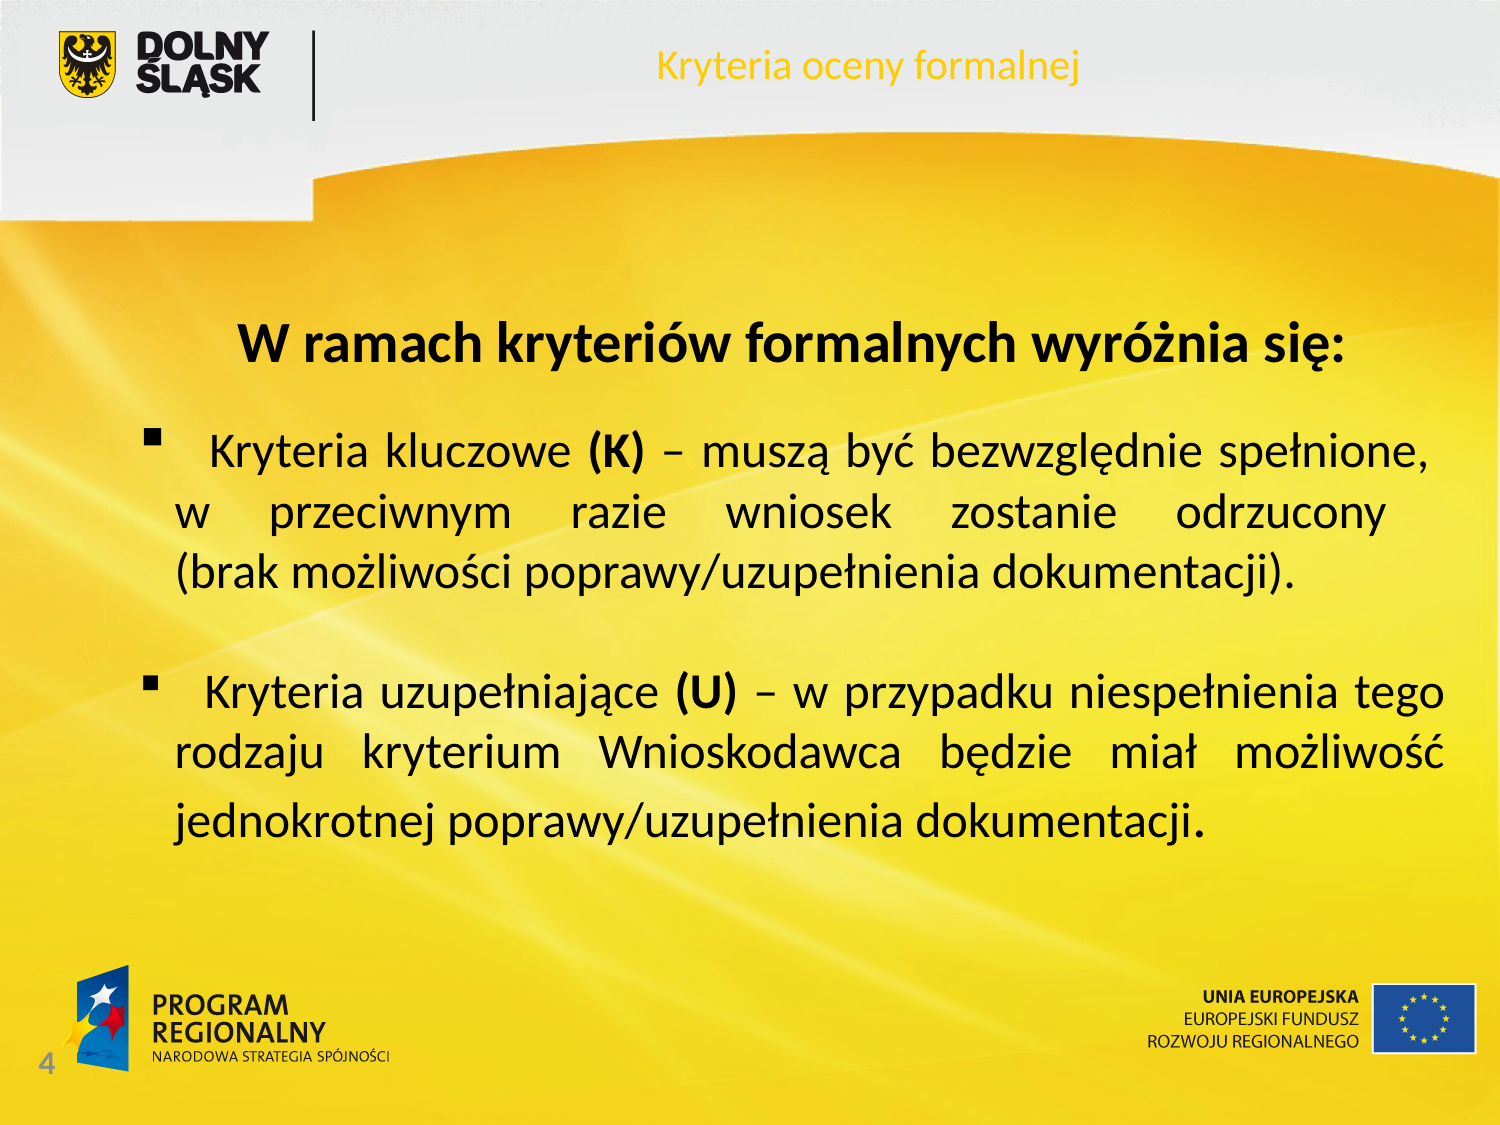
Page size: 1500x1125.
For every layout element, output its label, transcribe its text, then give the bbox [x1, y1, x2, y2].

picture [0, 0, 1500, 1125]
text_box [339, 23, 1477, 91]
text_box [46, 222, 1454, 1043]
title Kryteria oceny formalnej [277, 29, 1461, 96]
slide_number 4 [23, 1031, 402, 1092]
text_box W ramach kryteriów formalnych wyróżnia się: Kryteria kluczowe (K) – muszą być bezwzględnie spełnione, w przeciwnym razie wniosek zostanie odrzucony (brak możliwości poprawy/uzupełnienia dokumentacji). Kryteria uzupełniające (U) – w przypadku niespełnienia tego rodzaju kryterium Wnioskodawca będzie miał możliwość jednokrotnej poprawy/uzupełnienia dokumentacji. [124, 296, 1461, 959]
